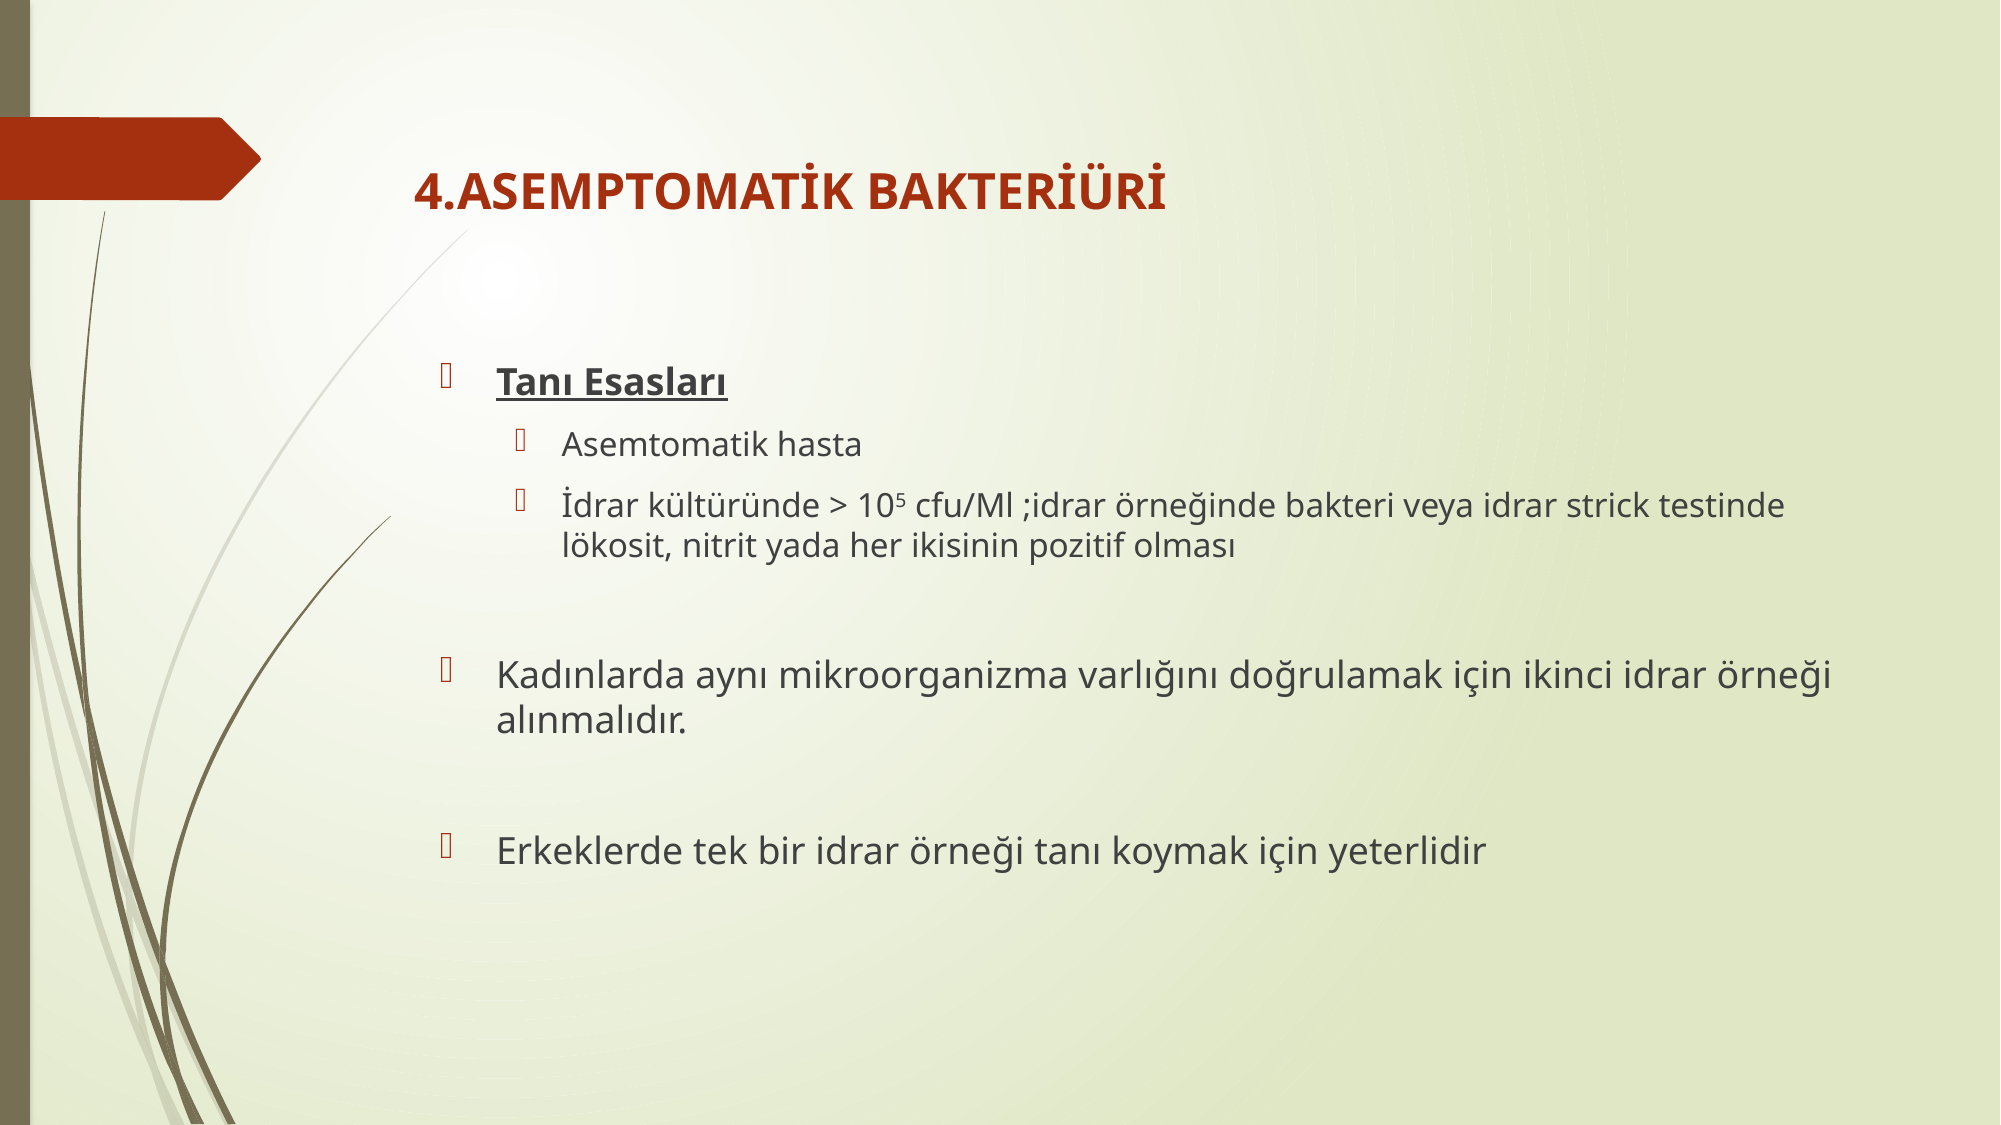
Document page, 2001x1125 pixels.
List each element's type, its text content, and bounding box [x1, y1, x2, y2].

title 4.ASEMPTOMATİK BAKTERİÜRİ [399, 151, 1892, 247]
list Tanı Esasları Asemtomatik hasta İdrar kültüründe > 105 cfu/Ml ;idrar örneğinde bakteri veya idrar strick testinde lökosit, nitrit yada her ikisinin pozitif olması Kadınlarda aynı mikroorganizma varlığını doğrulamak için ikinci idrar örneği alınmalıdır. Erkeklerde tek bir idrar örneği tanı koymak için yeterlidir [424, 350, 1888, 970]
